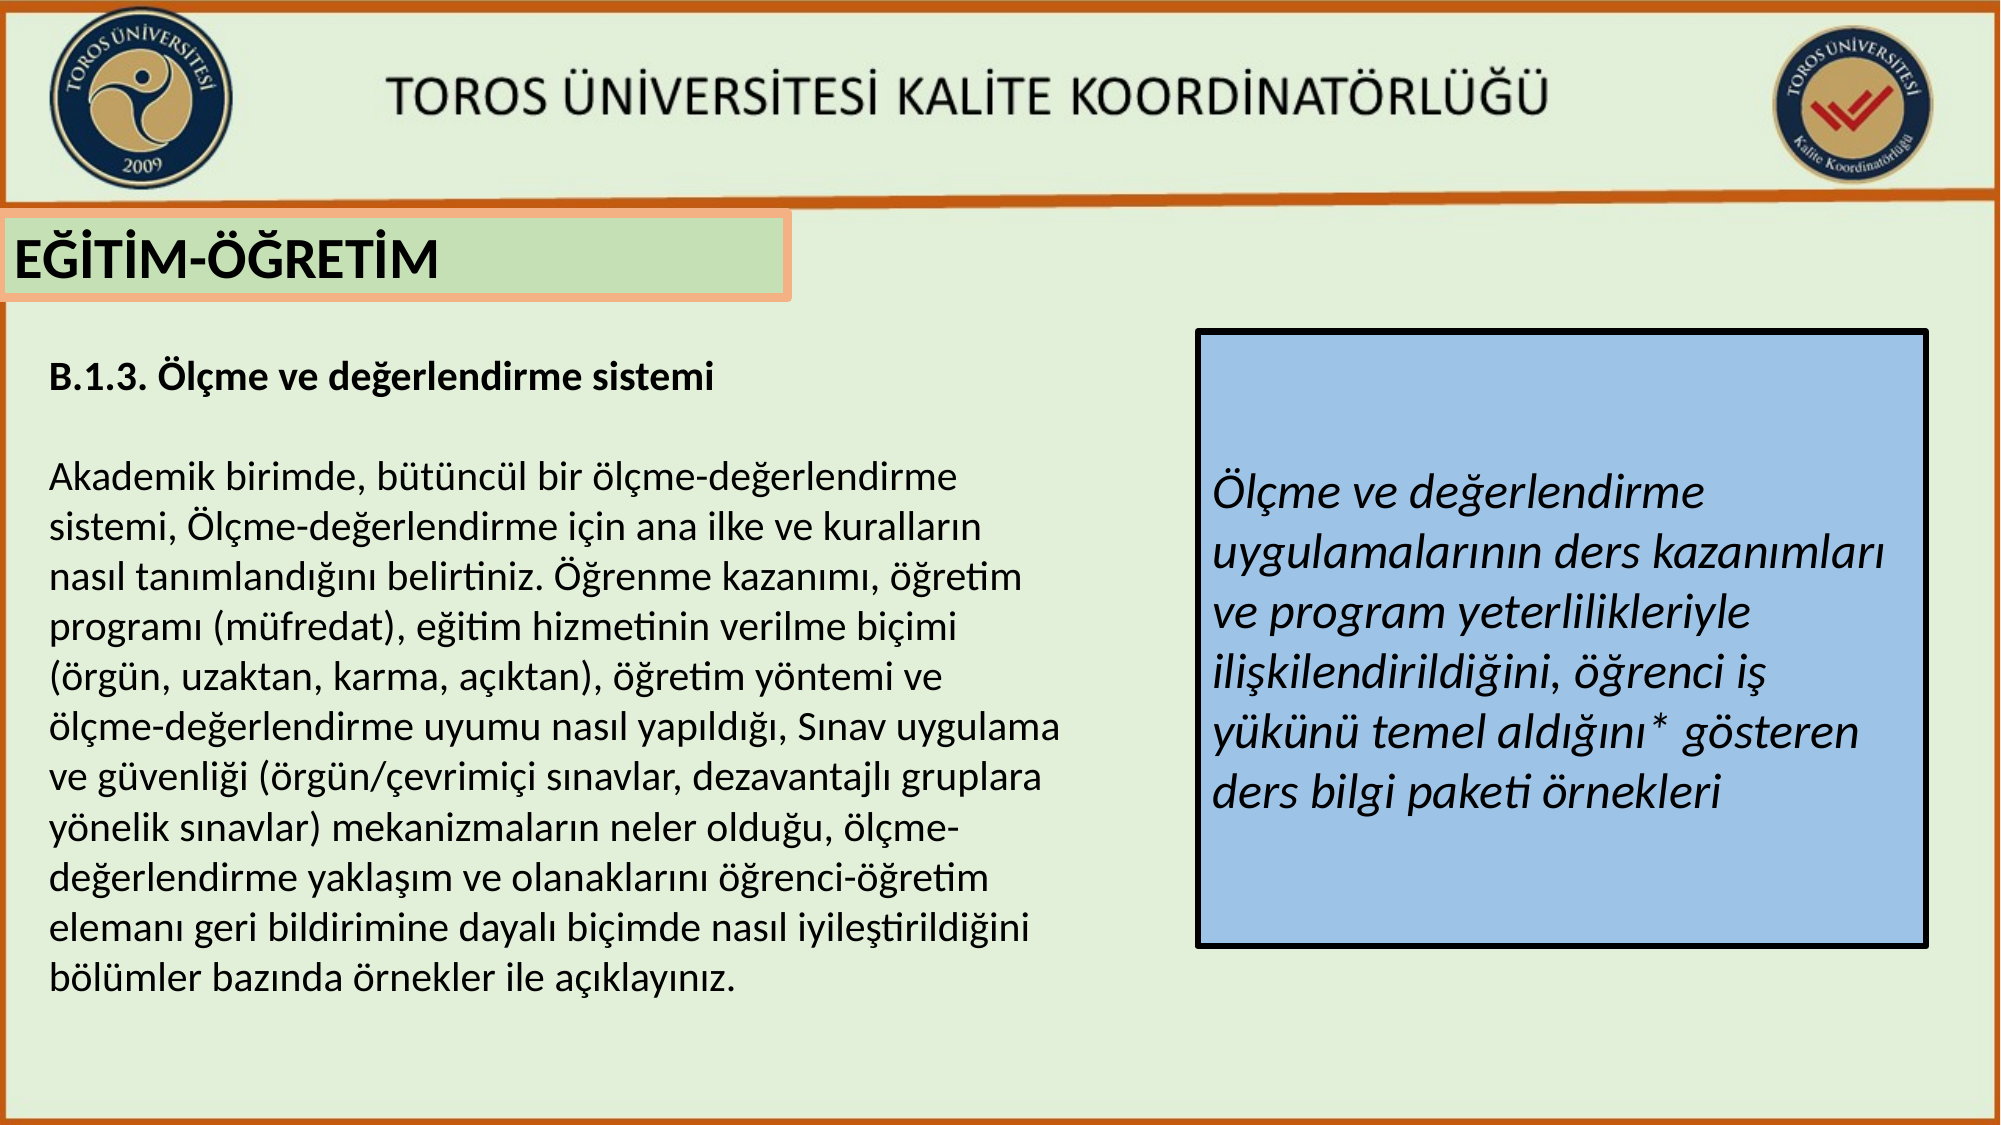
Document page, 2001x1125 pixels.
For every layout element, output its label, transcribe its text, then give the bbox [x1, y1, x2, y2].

text_box B.1.3. Ölçme ve değerlendirme sistemi Akademik birimde, bütüncül bir ölçme-değerlendirme sistemi, Ölçme-değerlendirme için ana ilke ve kuralların nasıl tanımlandığını belirtiniz. Öğrenme kazanımı, öğretim programı (müfredat), eğitim hizmetinin verilme biçimi (örgün, uzaktan, karma, açıktan), öğretim yöntemi ve ölçme-değerlendirme uyumu nasıl yapıldığı, Sınav uygulama ve güvenliği (örgün/çevrimiçi sınavlar, dezavantajlı gruplara yönelik sınavlar) mekanizmaların neler olduğu, ölçme-değerlendirme yaklaşım ve olanaklarını öğrenci-öğretim elemanı geri bildirimine dayalı biçimde nasıl iyileştirildiğini bölümler bazında örnekler ile açıklayınız. [34, 341, 1077, 1007]
picture [0, 0, 2001, 1125]
text_box EĞİTİM-ÖĞRETİM [0, 213, 788, 298]
text_box Ölçme ve değerlendirme uygulamalarının ders kazanımları ve program yeterlilikleriyle ilişkilendirildiğini, öğrenci iş yükünü temel aldığını* gösteren ders bilgi paketi örnekleri [1197, 331, 1927, 947]
